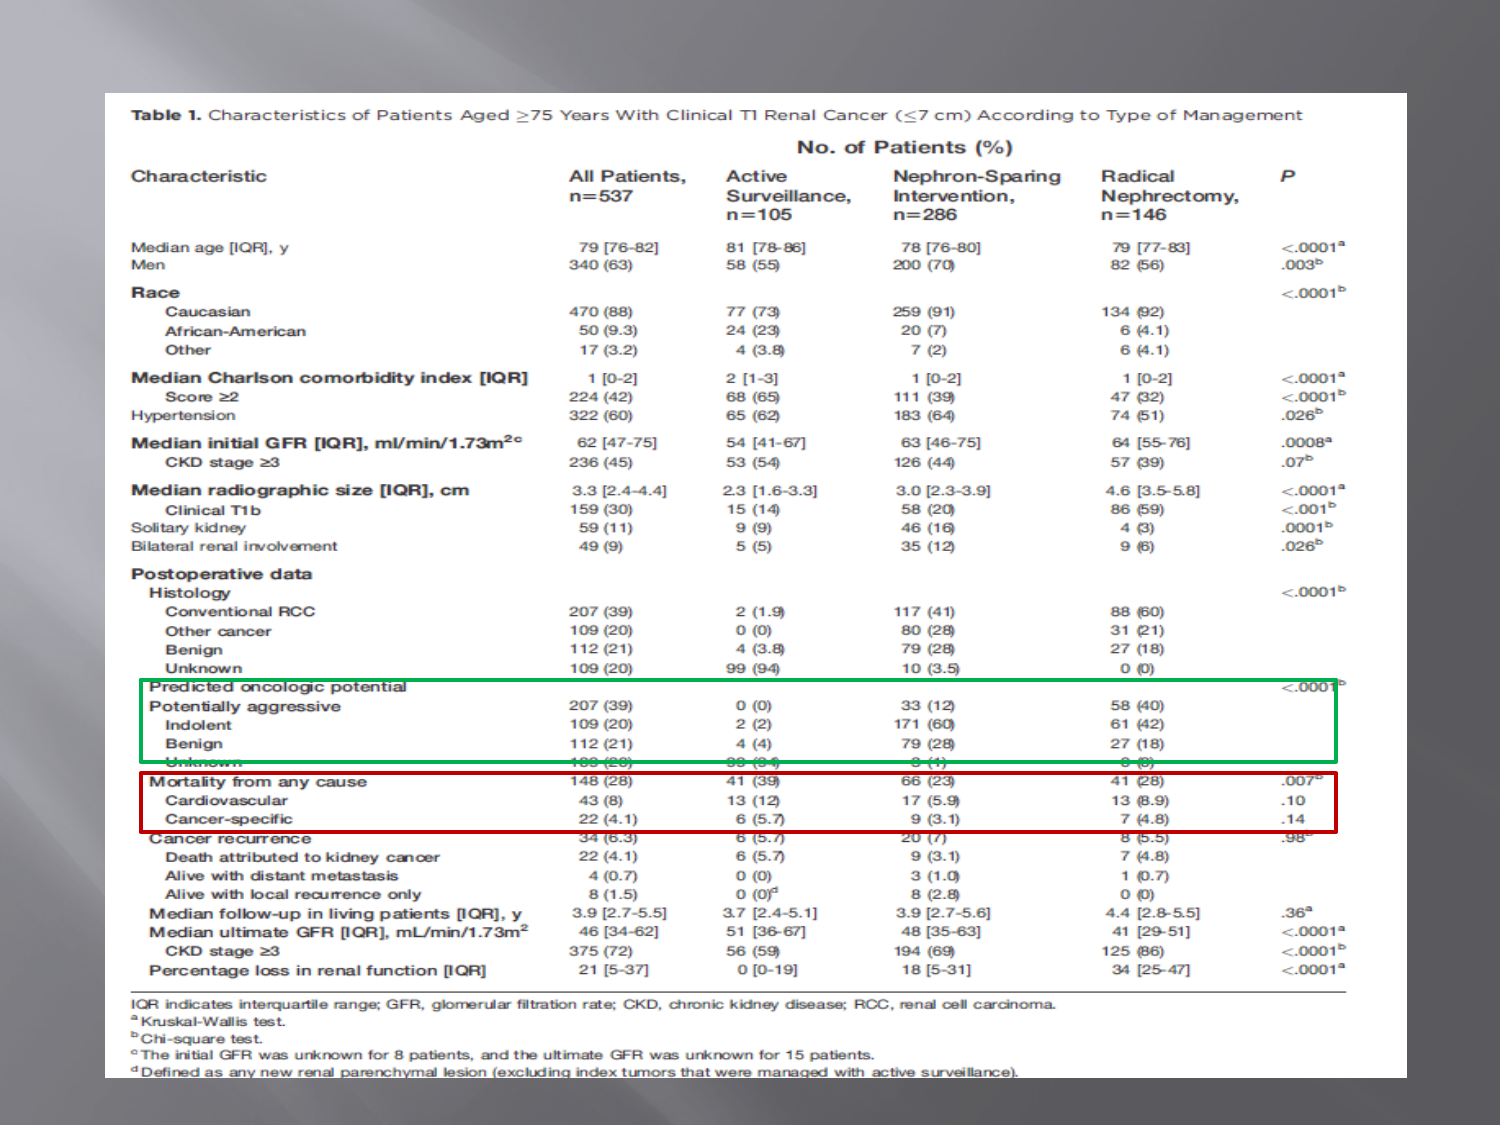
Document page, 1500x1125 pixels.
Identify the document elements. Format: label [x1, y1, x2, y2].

picture [105, 93, 1407, 1079]
